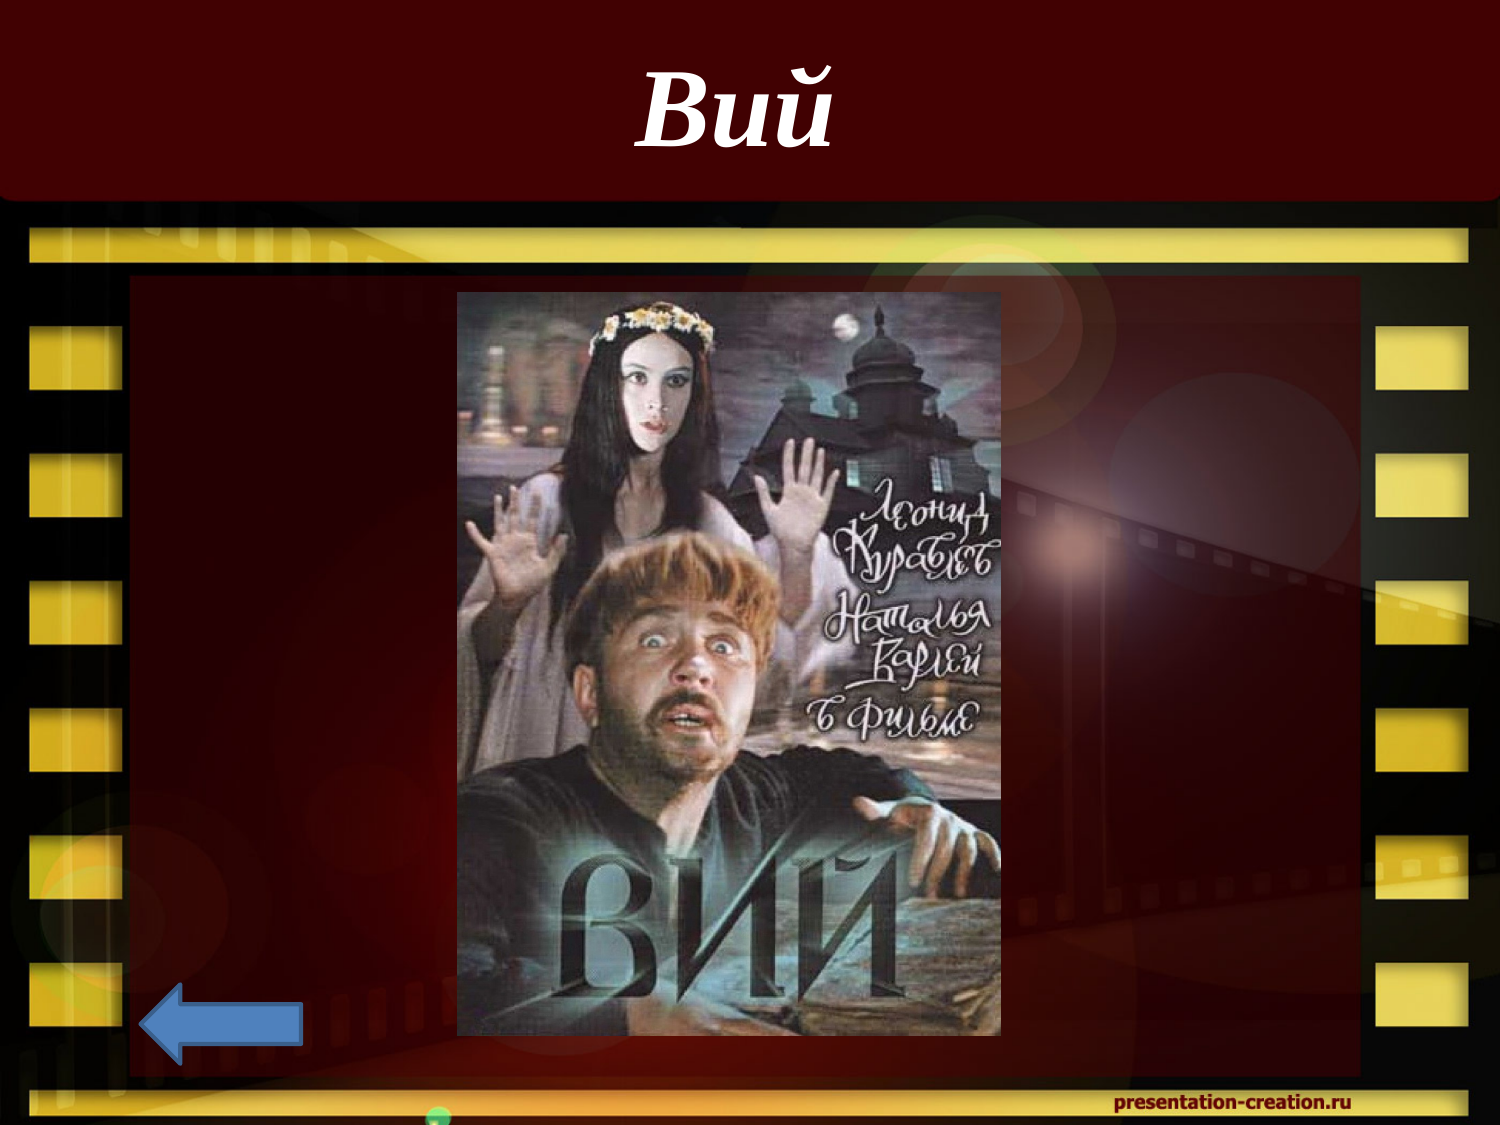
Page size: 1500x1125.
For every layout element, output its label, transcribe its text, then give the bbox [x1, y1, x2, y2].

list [456, 292, 1001, 1036]
picture [0, 0, 1500, 1125]
text_box [138, 982, 304, 1066]
title Вий [75, 7, 1425, 195]
